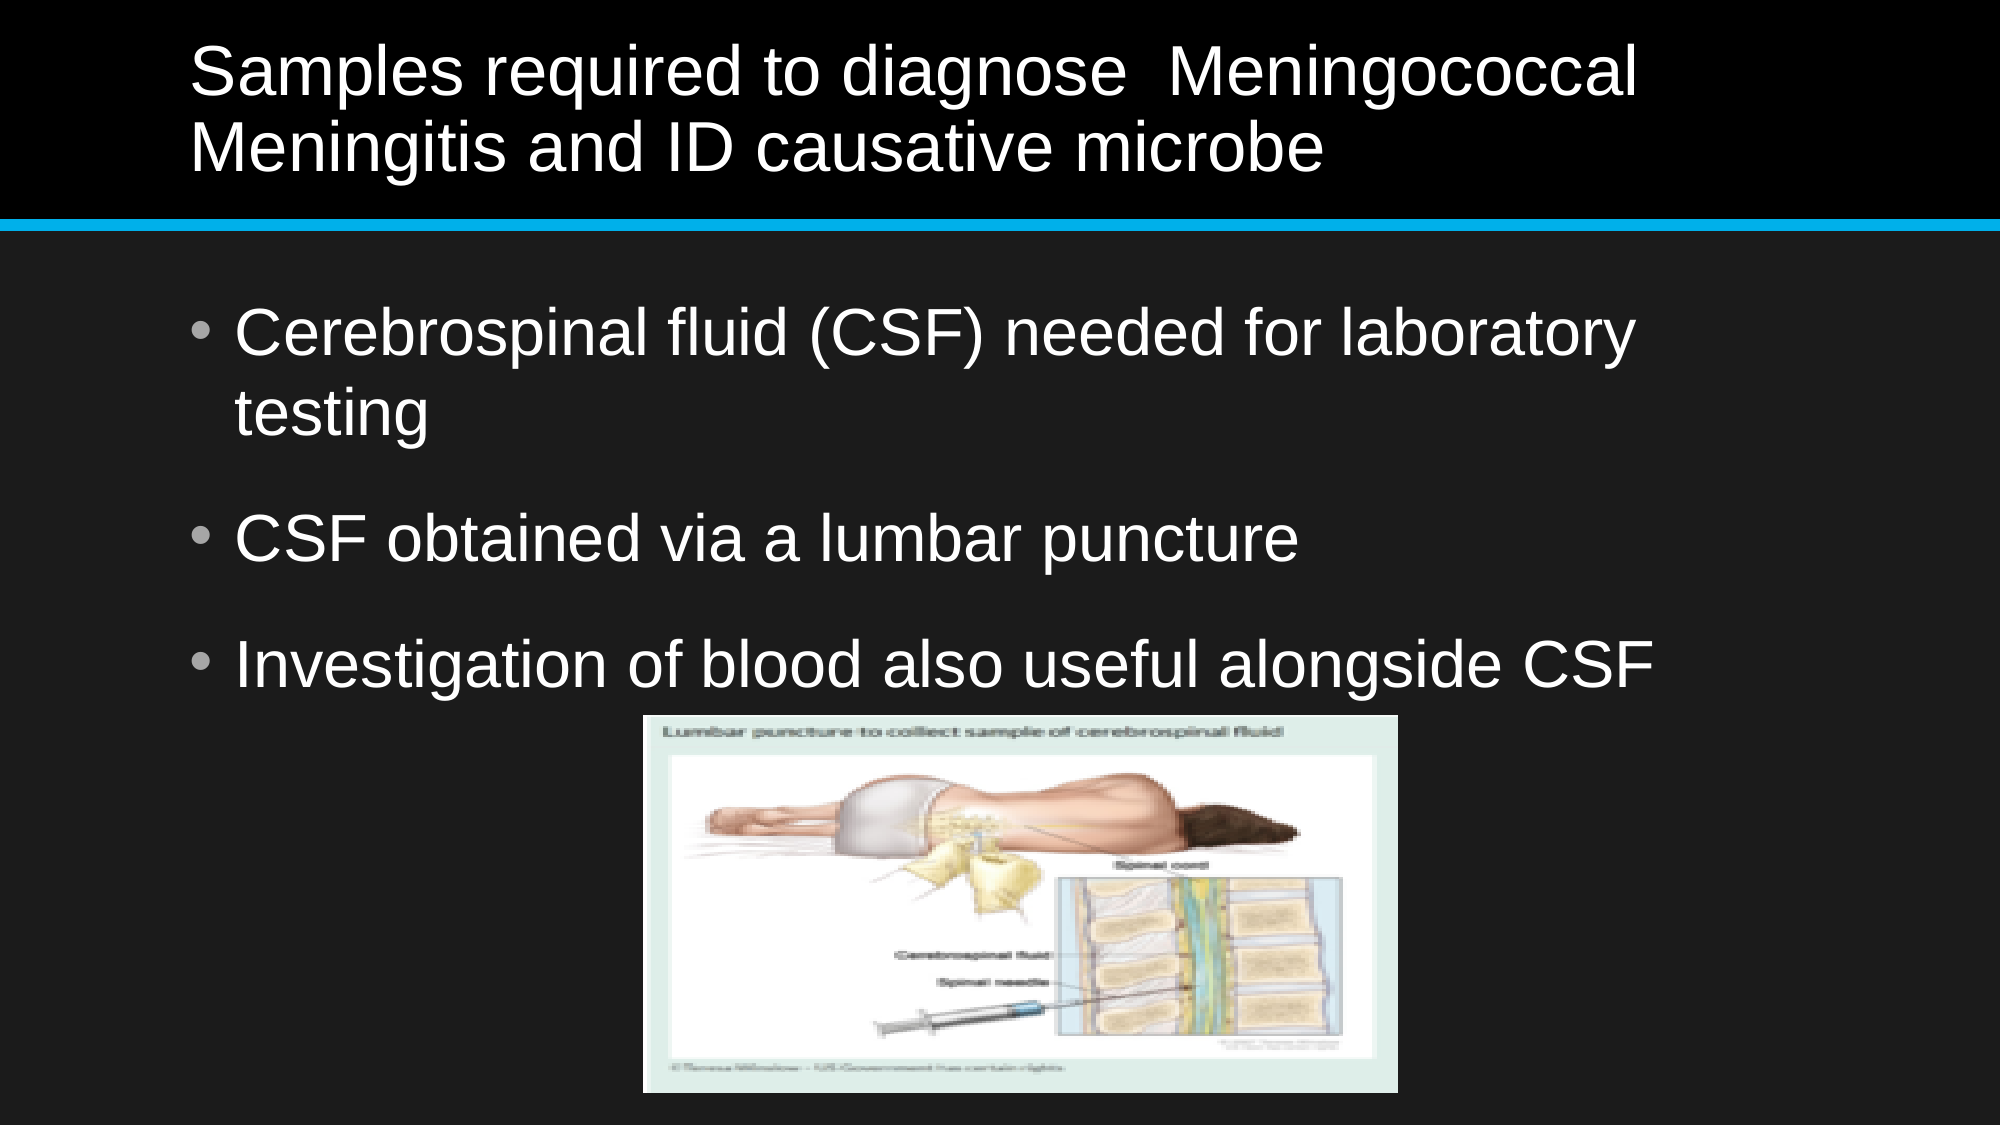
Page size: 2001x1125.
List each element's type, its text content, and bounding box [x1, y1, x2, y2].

list Cerebrospinal fluid (CSF) needed for laboratory testing CSF obtained via a lumbar puncture Investigation of blood also useful alongside CSF [174, 281, 1825, 1013]
title Samples required to diagnose Meningococcal Meningitis and ID causative microbe [174, 20, 1825, 201]
picture [643, 715, 1398, 1093]
